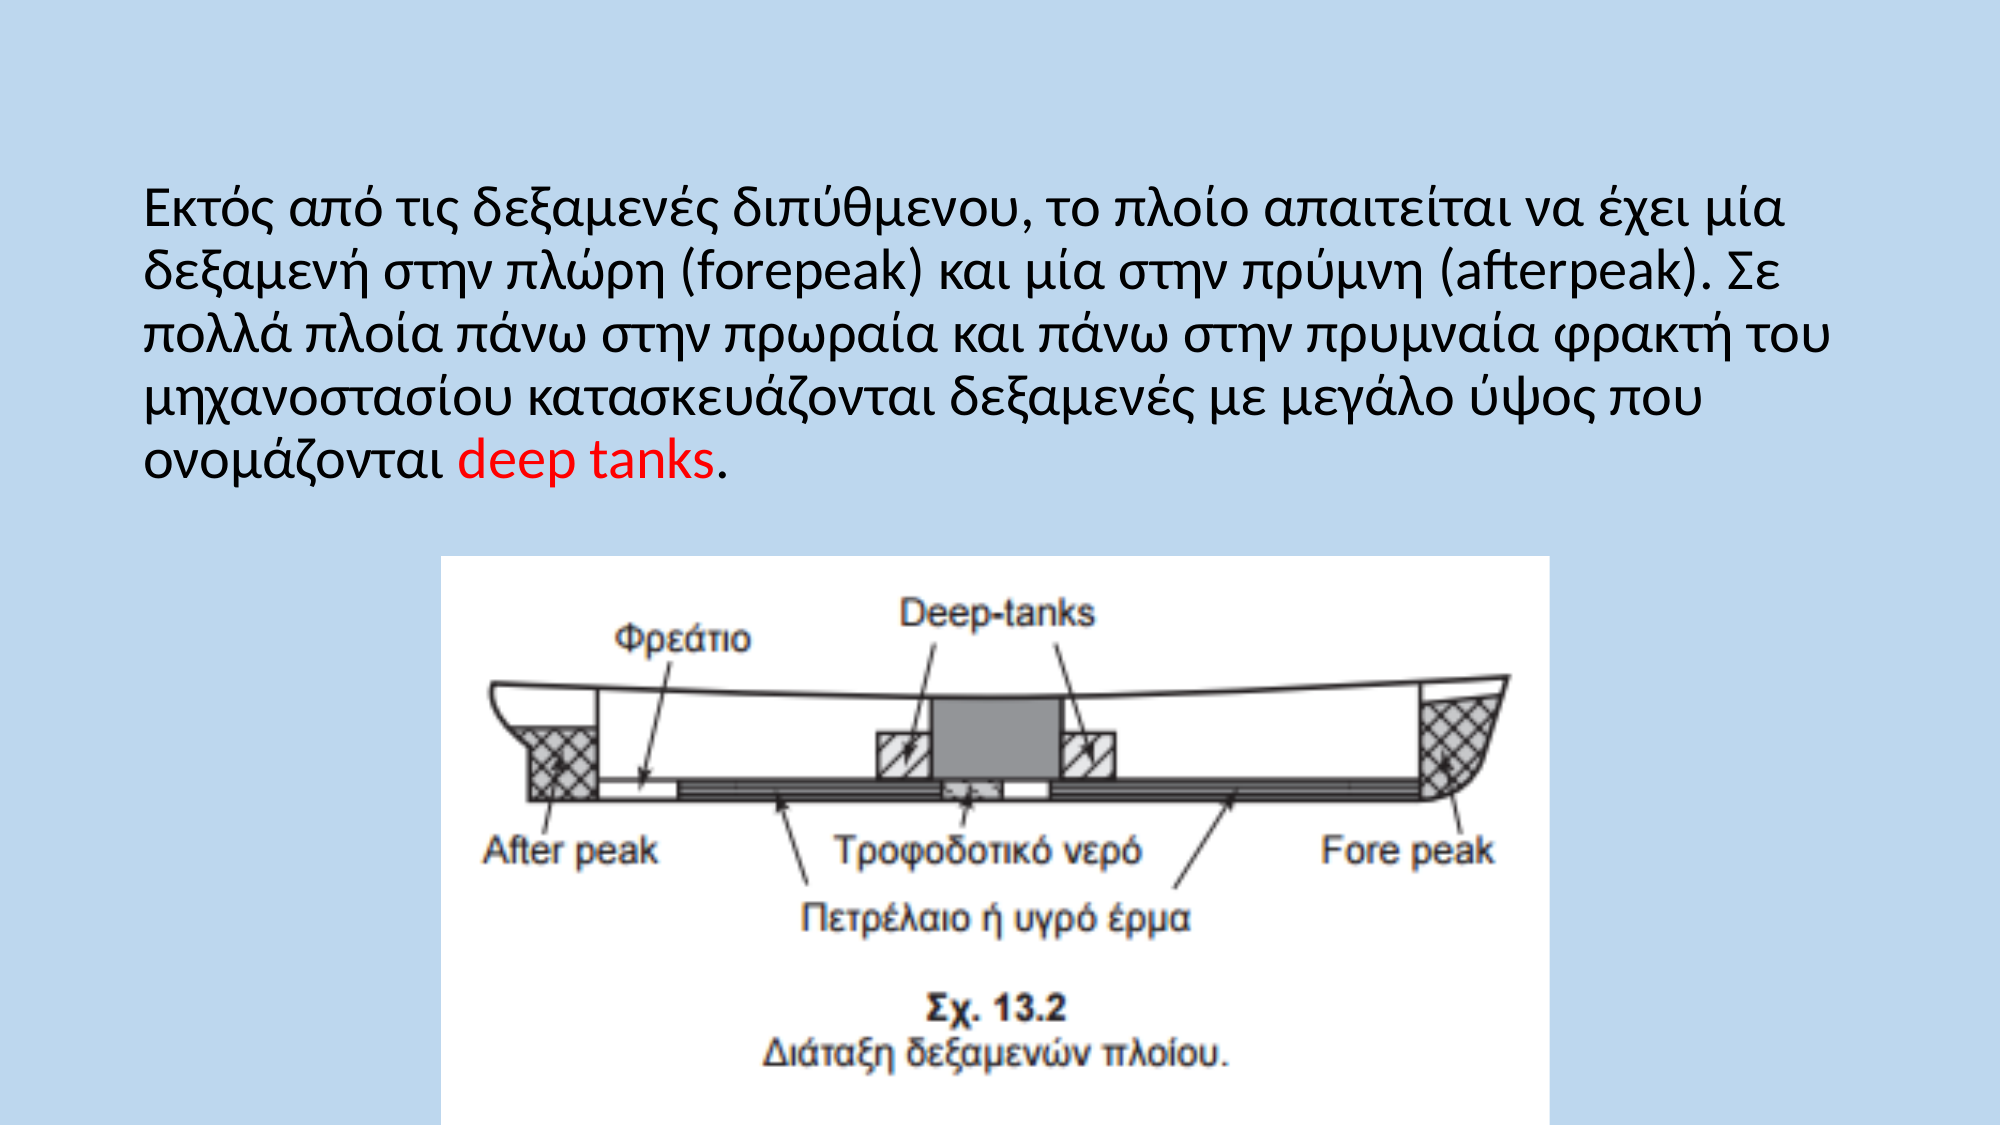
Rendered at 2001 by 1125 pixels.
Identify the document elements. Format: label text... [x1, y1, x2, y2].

list Εκτός από τις δεξαμενές διπύθμενου, το πλοίο απαιτείται να έχει μία δεξαμενή στην πλώρη (forepeak) και μία στην πρύμνη (afterpeak). Σε πολλά πλοία πάνω στην πρωραία και πάνω στην πρυμναία φρακτή του μηχανοστασίου κατασκευάζονται δεξαμενές με μεγάλο ύψος που ονομάζονται deep tanks. [128, 168, 1863, 1014]
picture [440, 556, 1550, 1125]
